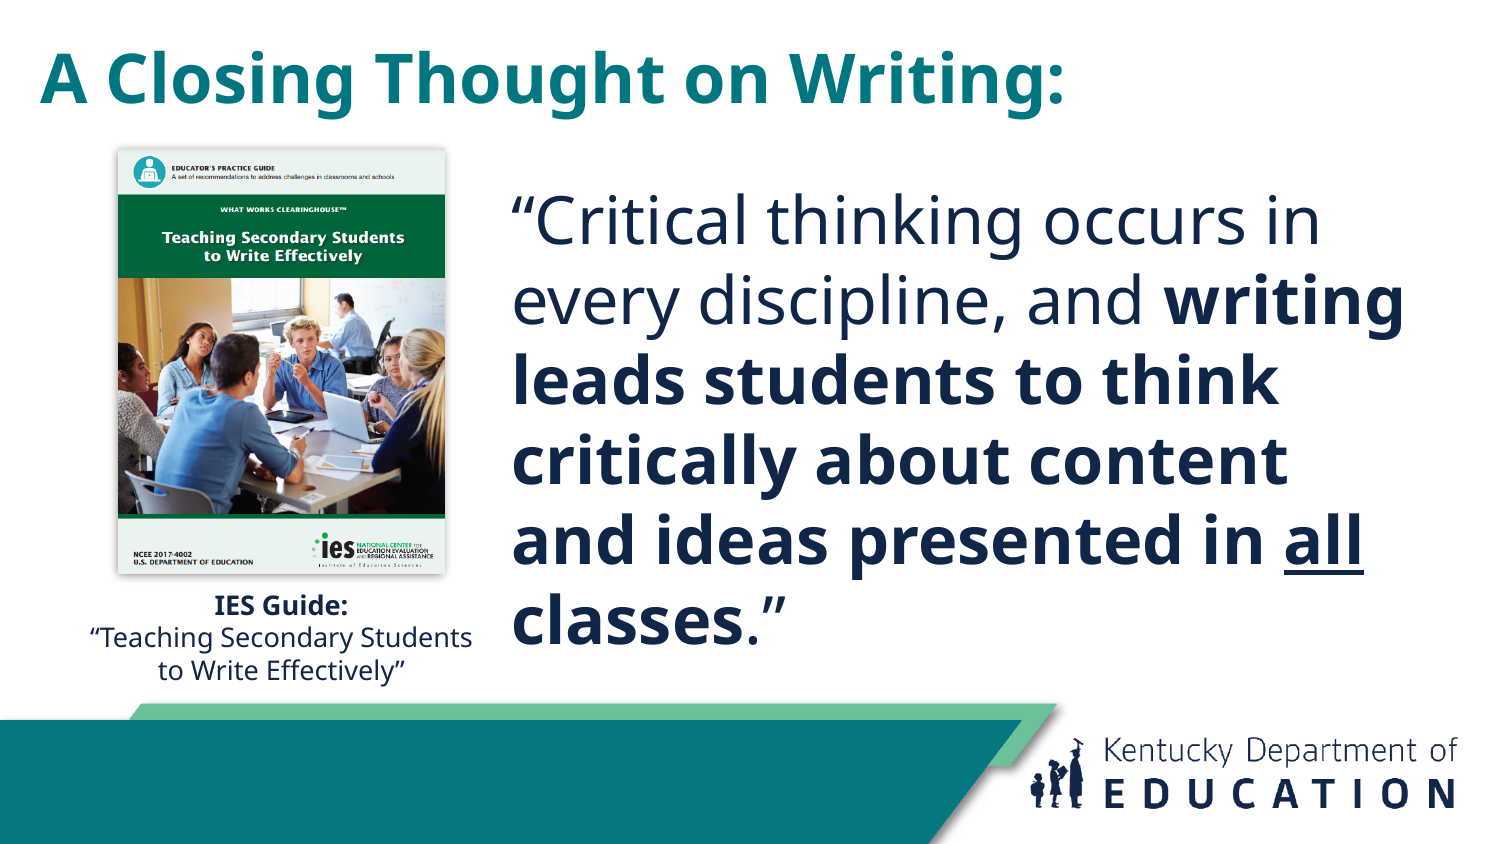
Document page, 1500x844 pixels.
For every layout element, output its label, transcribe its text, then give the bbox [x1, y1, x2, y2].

text_box “Critical thinking occurs in every discipline, and writing leads students to think critically about content and ideas presented in all classes.” [496, 163, 1423, 557]
title A Closing Thought on Writing: [29, 0, 1324, 164]
picture [0, 0, 1500, 844]
text_box IES Guide: “Teaching Secondary Students to Write Effectively” [66, 573, 497, 844]
